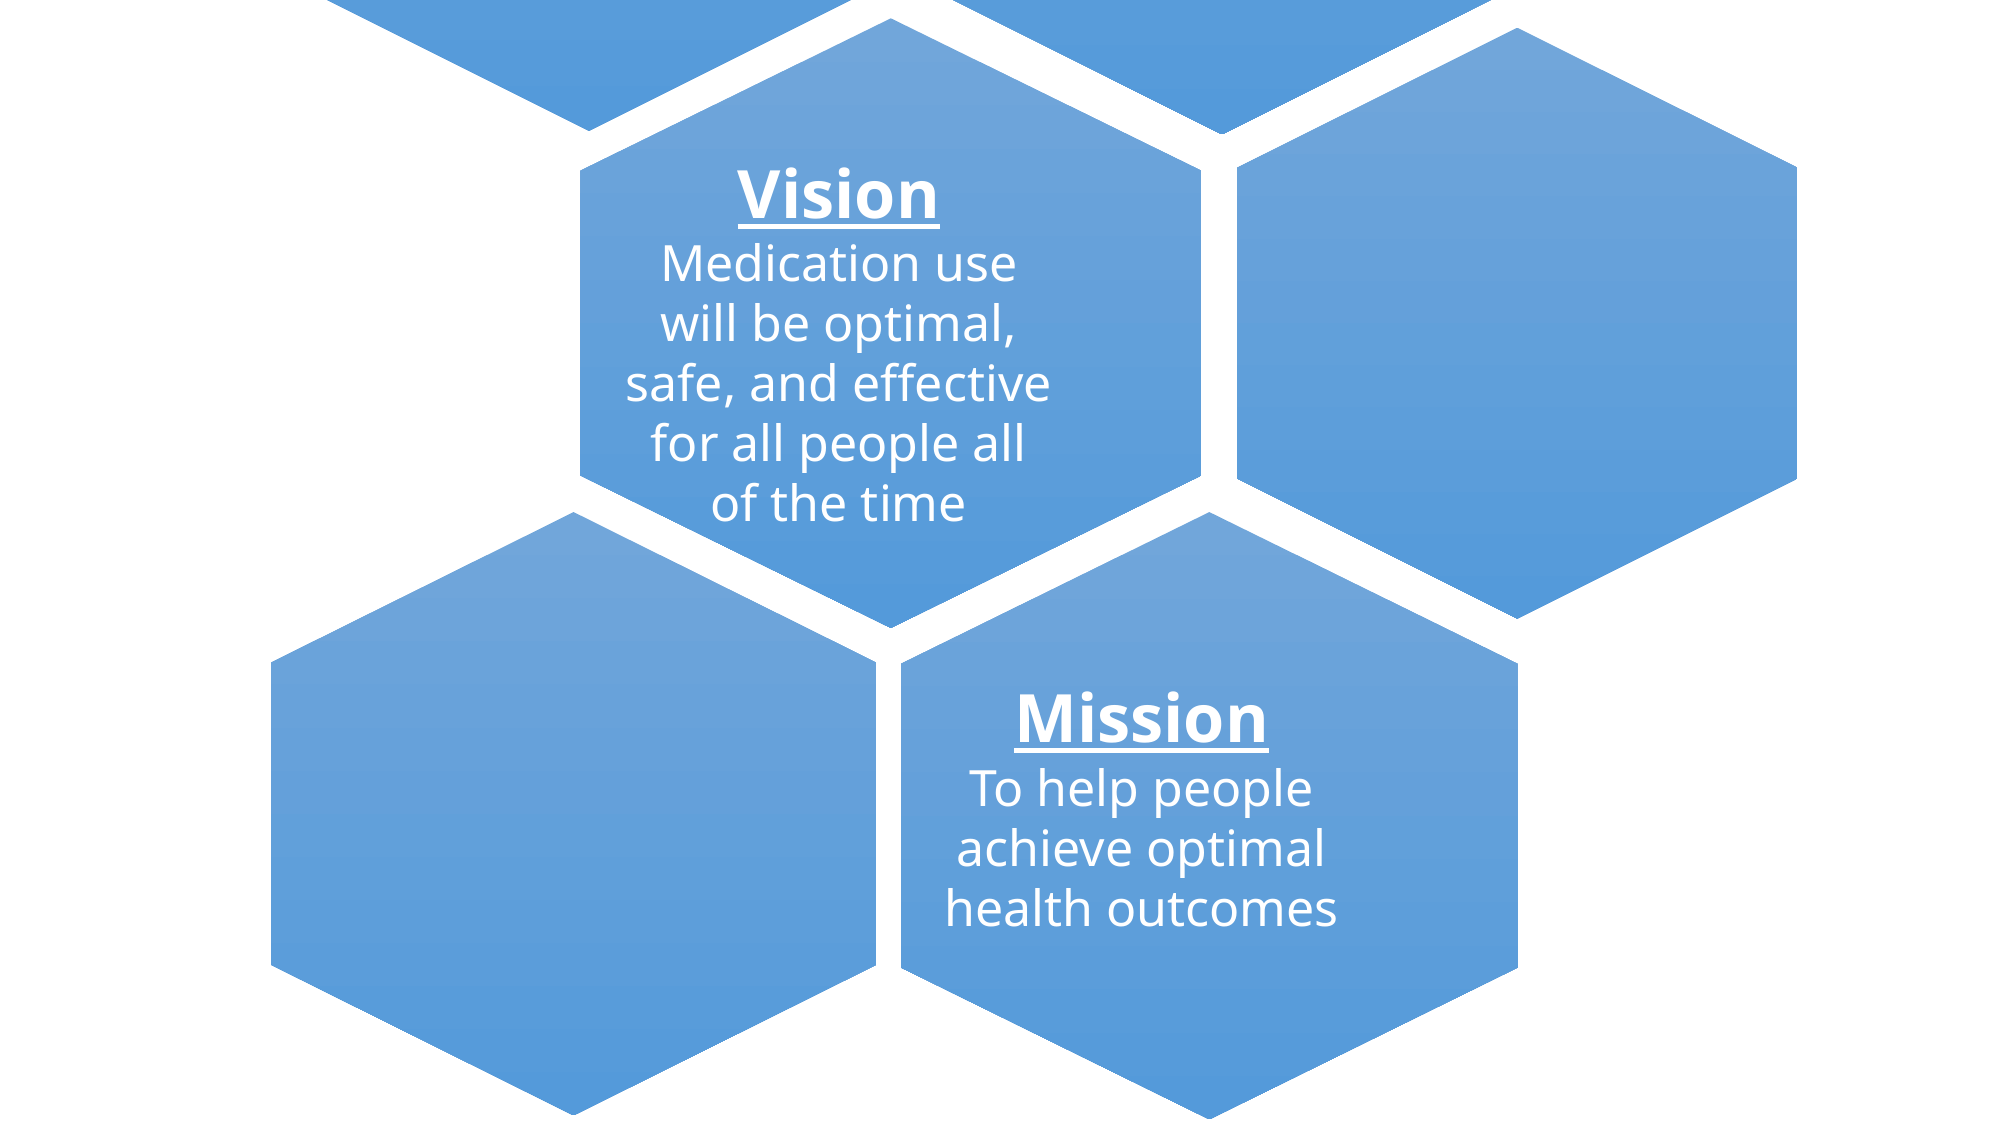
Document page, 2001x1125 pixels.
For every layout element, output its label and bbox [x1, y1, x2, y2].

text_box [179, 0, 2000, 1125]
